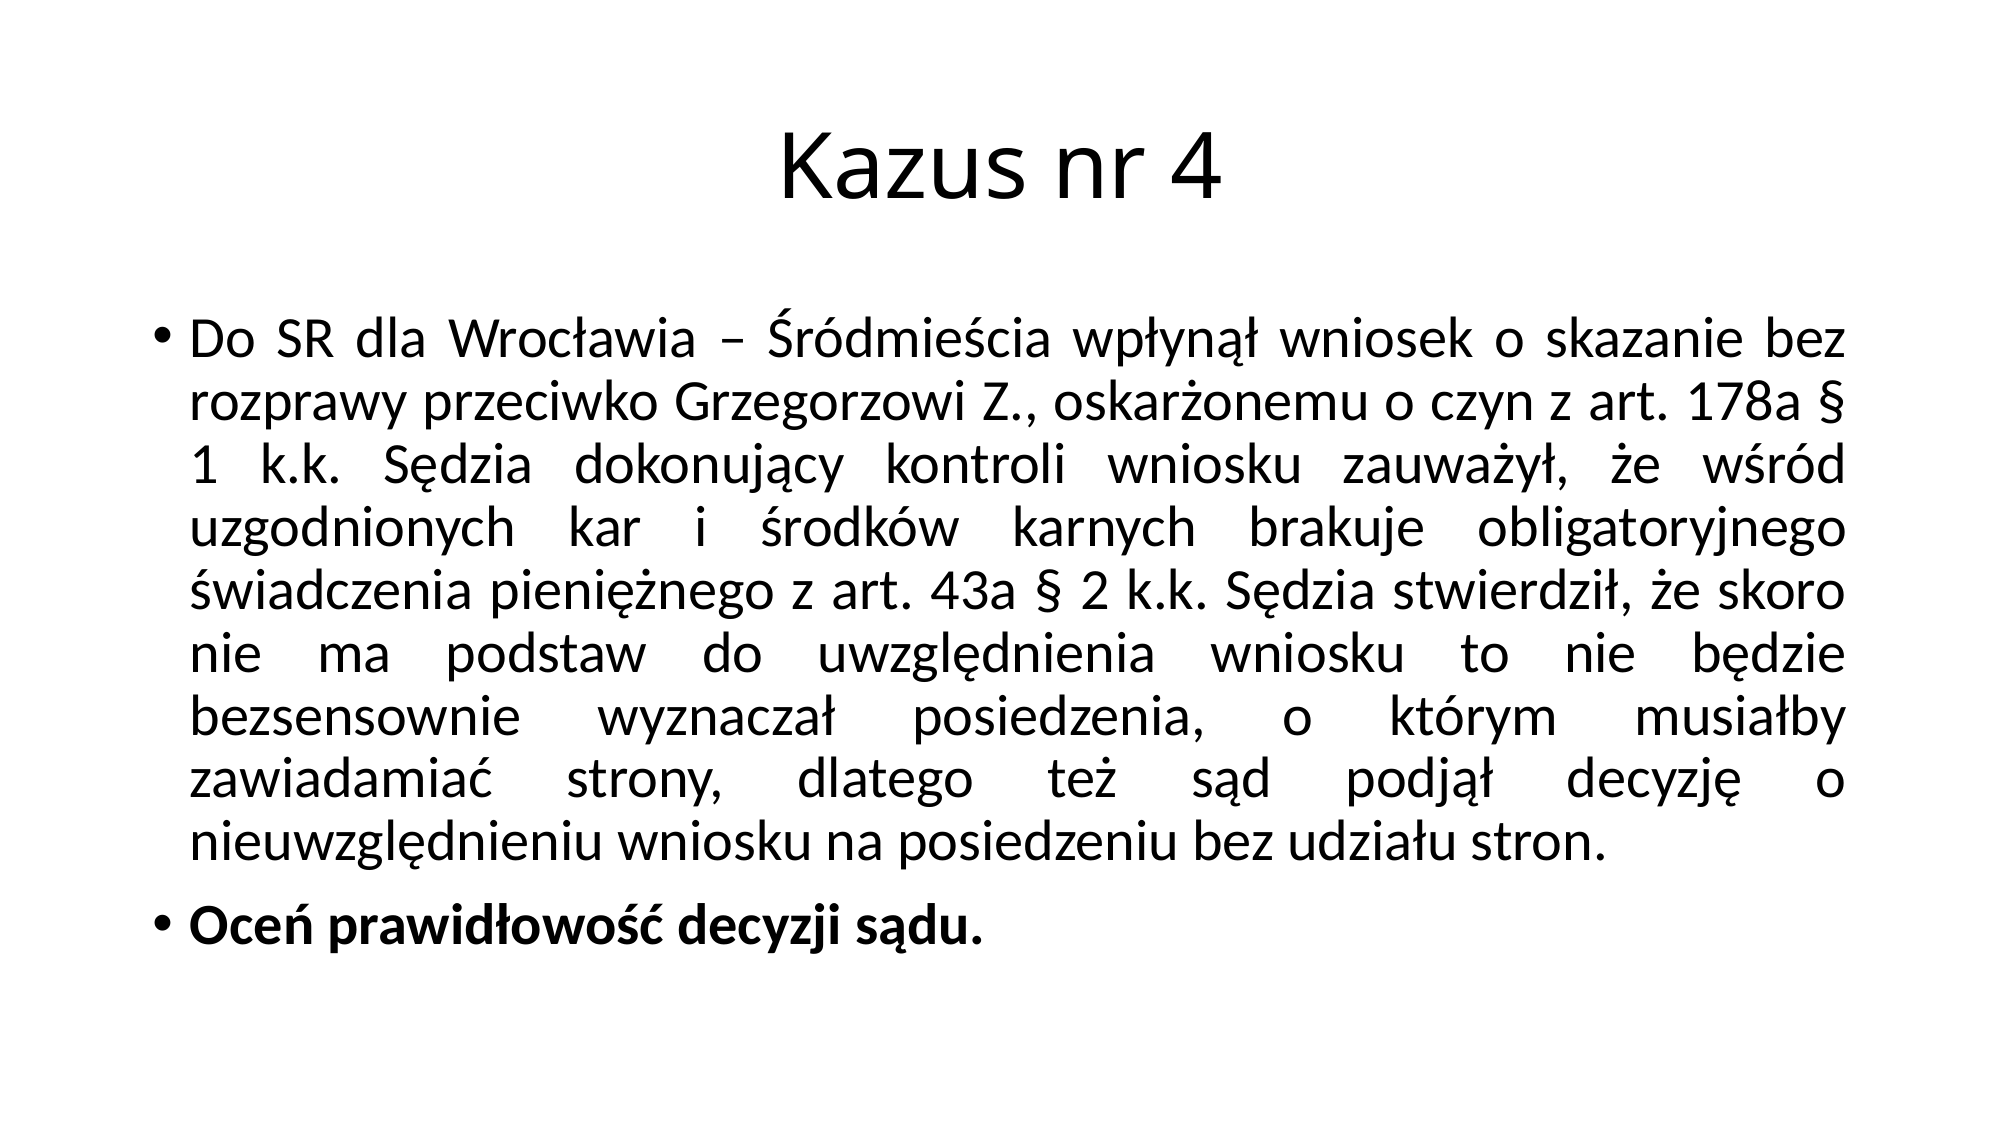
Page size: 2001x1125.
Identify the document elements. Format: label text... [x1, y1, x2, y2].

list Do SR dla Wrocławia – Śródmieścia wpłynął wniosek o skazanie bez rozprawy przeciwko Grzegorzowi Z., oskarżonemu o czyn z art. 178a § 1 k.k. Sędzia dokonujący kontroli wniosku zauważył, że wśród uzgodnionych kar i środków karnych brakuje obligatoryjnego świadczenia pieniężnego z art. 43a § 2 k.k. Sędzia stwierdził, że skoro nie ma podstaw do uwzględnienia wniosku to nie będzie bezsensownie wyznaczał posiedzenia, o którym musiałby zawiadamiać strony, dlatego też sąd podjął decyzję o nieuwzględnieniu wniosku na posiedzeniu bez udziału stron. Oceń prawidłowość decyzji sądu. [137, 299, 1863, 1014]
title Kazus nr 4 [137, 59, 1863, 278]
